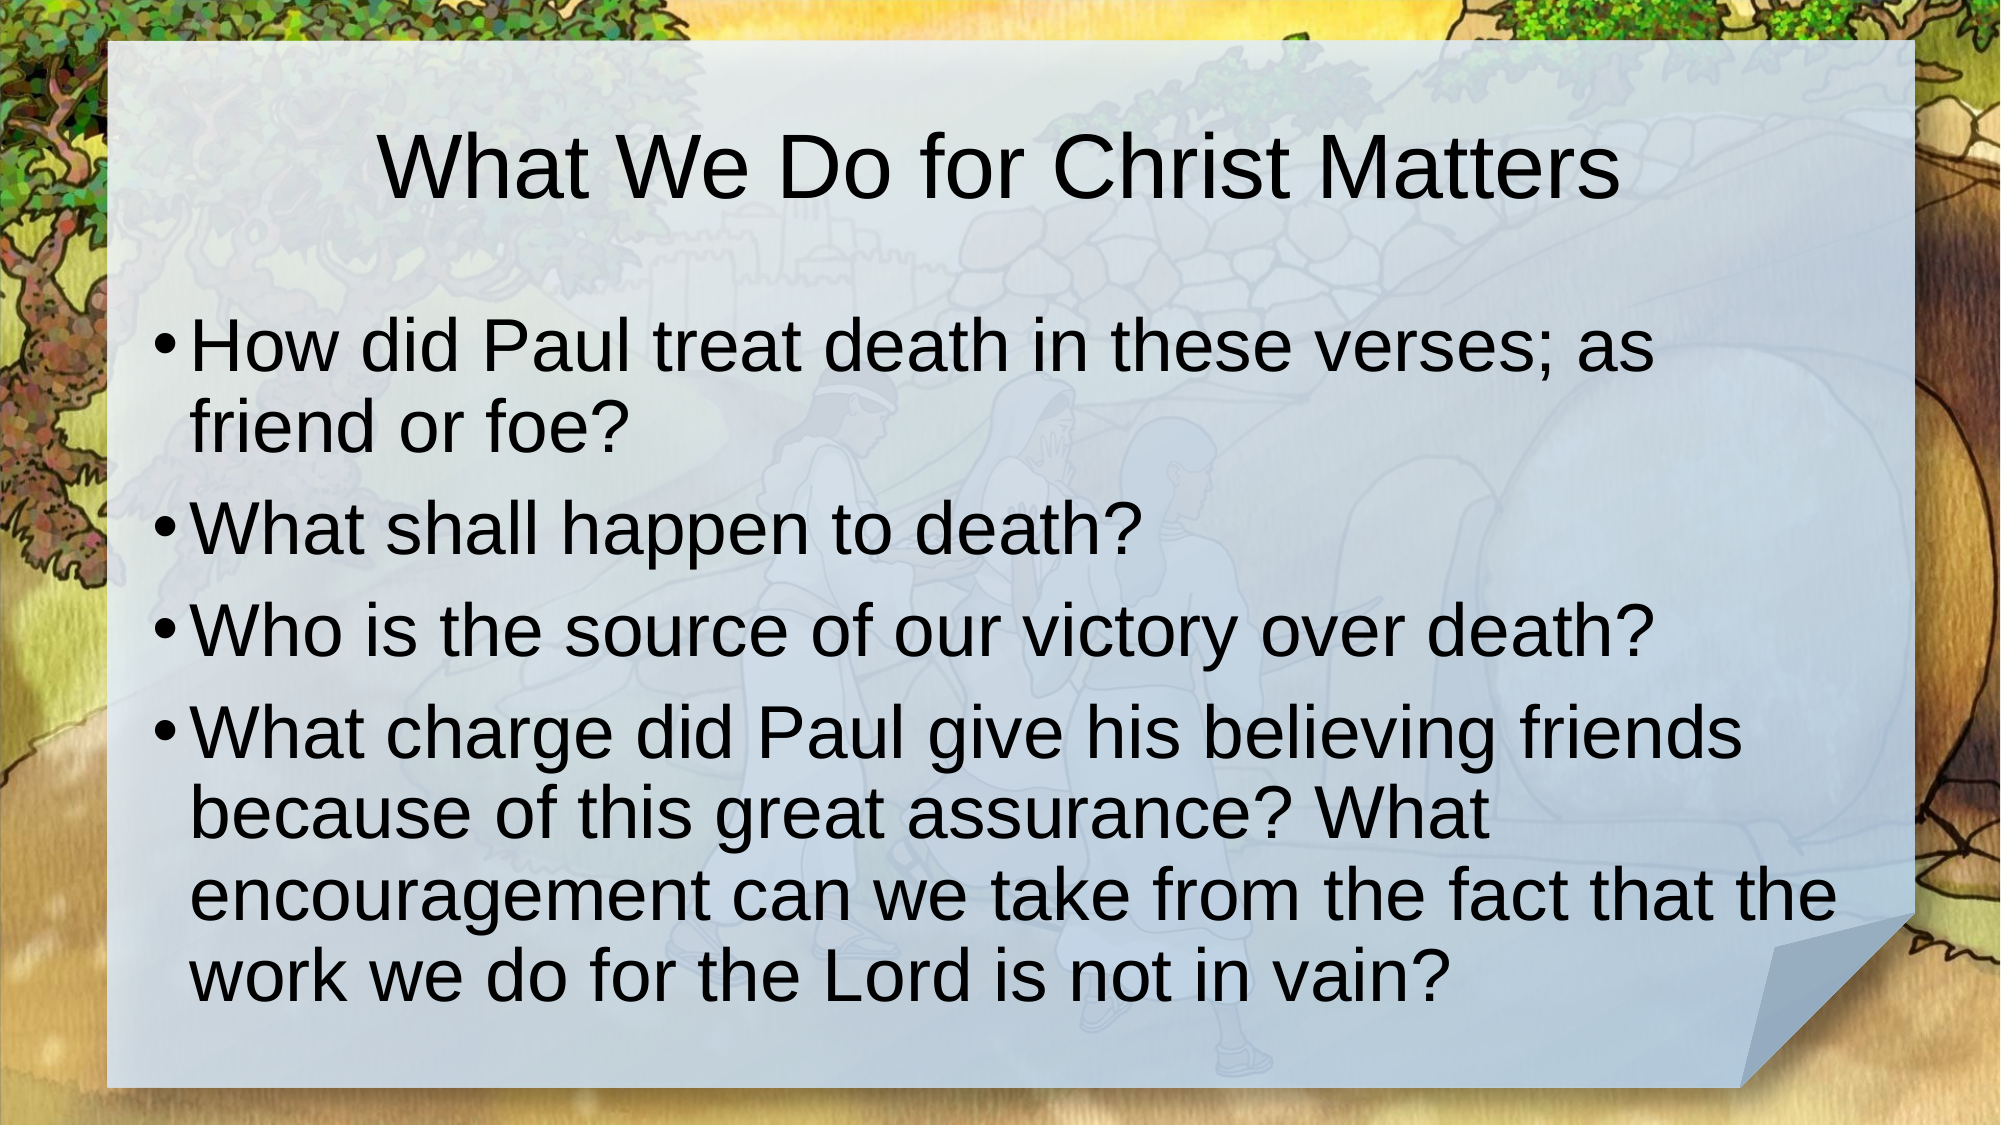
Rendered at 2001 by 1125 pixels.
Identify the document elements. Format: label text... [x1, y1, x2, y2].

list How did Paul treat death in these verses; as friend or foe? What shall happen to death? Who is the source of our victory over death? What charge did Paul give his believing friends because of this great assurance? What encouragement can we take from the fact that the work we do for the Lord is not in vain? [137, 299, 1863, 1014]
picture [0, 0, 2001, 1125]
title What We Do for Christ Matters [137, 59, 1863, 278]
